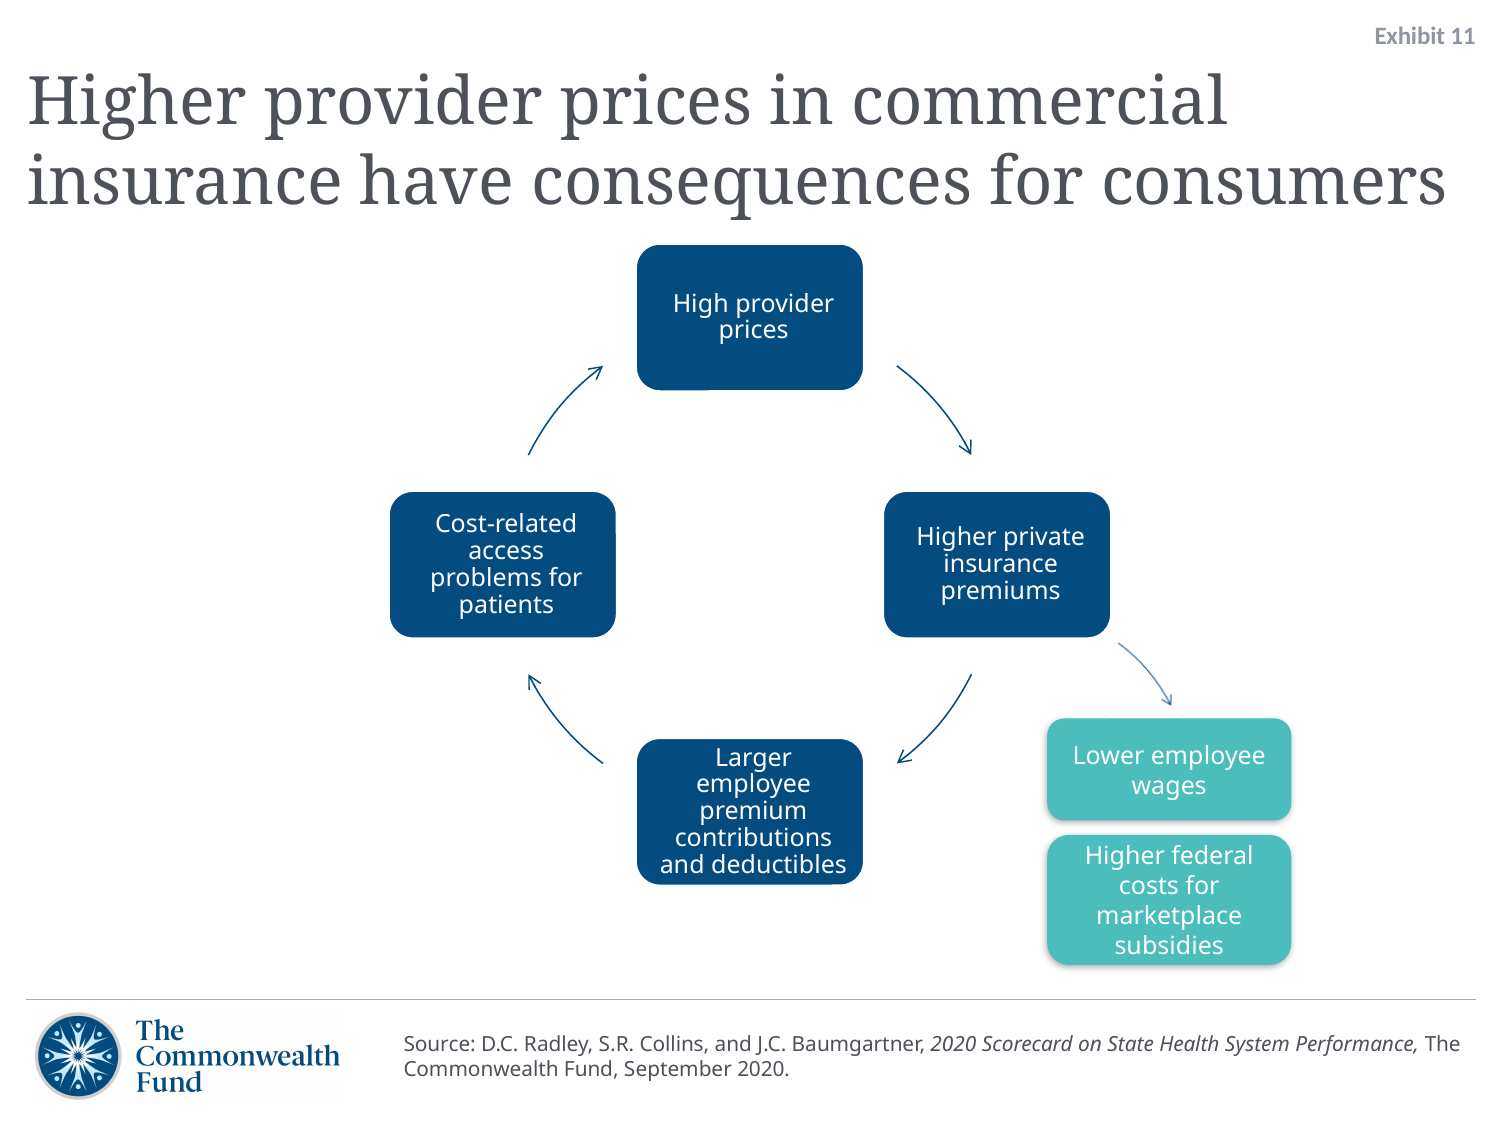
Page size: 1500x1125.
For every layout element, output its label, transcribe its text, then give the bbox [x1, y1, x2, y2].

list Exhibit 11 [1194, 9, 1476, 59]
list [24, 242, 1476, 888]
picture [1108, 630, 1181, 719]
title Higher provider prices in commercial insurance have consequences for consumers [27, 58, 1477, 214]
text_box Higher federal costs for marketplace subsidies [1046, 895, 1293, 966]
picture [32, 1009, 343, 1103]
